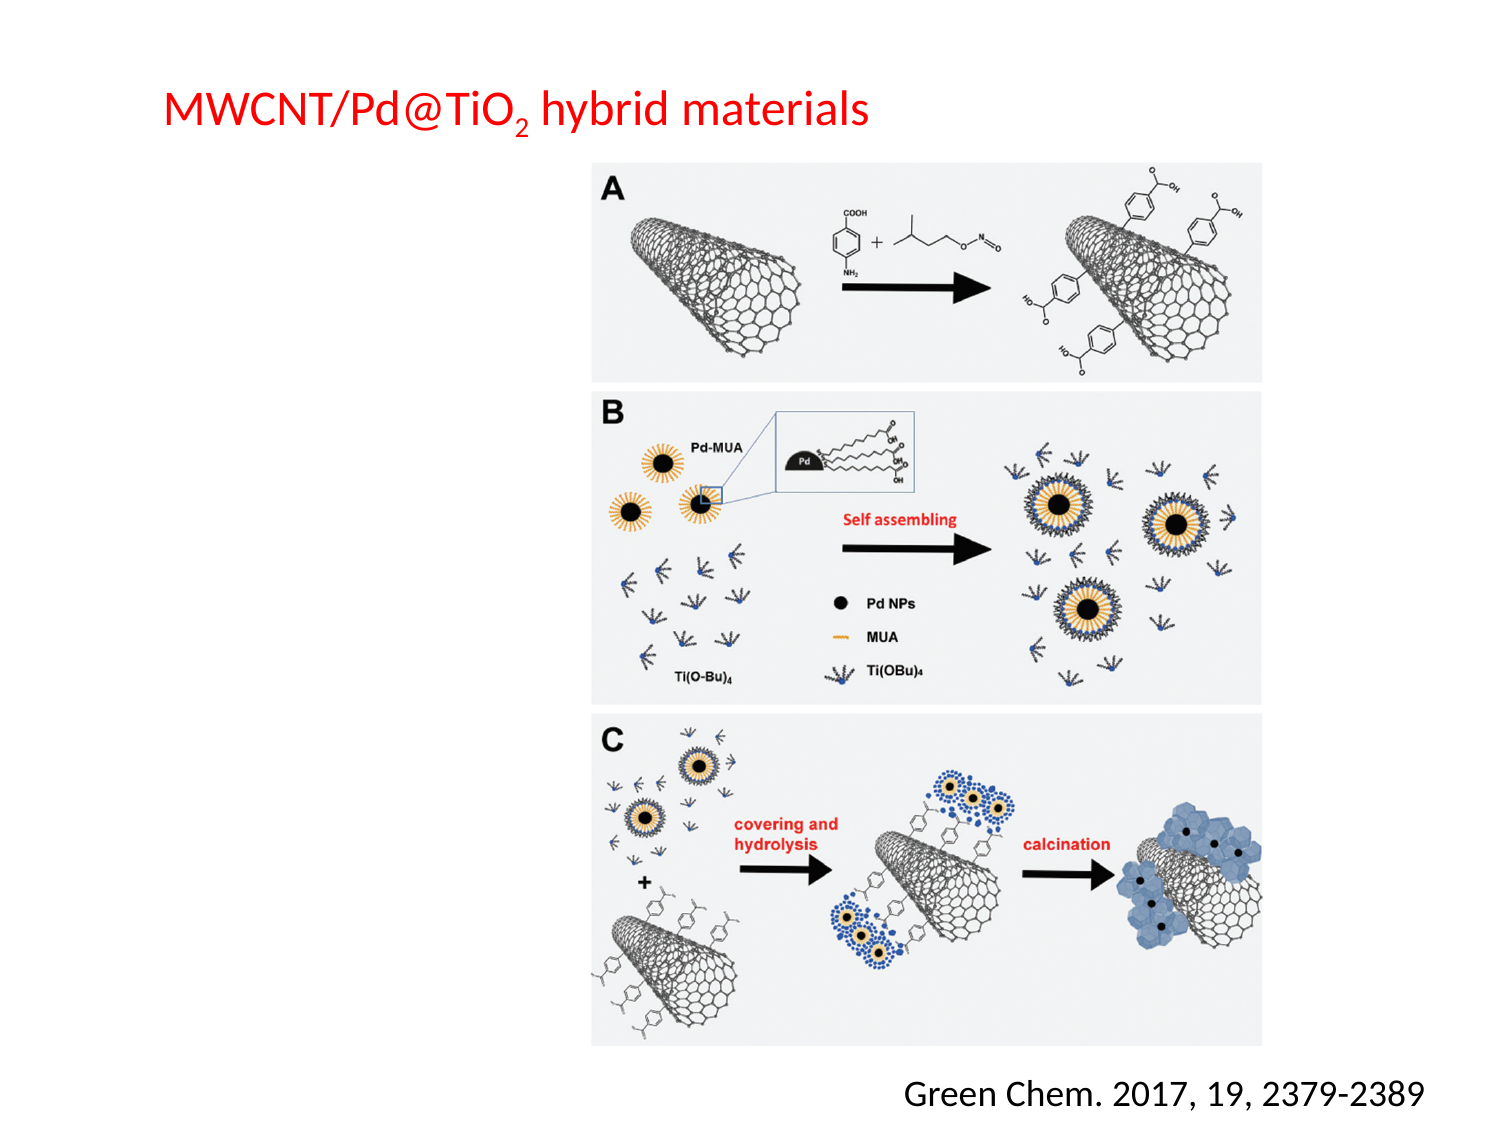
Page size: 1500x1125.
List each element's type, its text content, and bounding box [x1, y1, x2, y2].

picture [588, 160, 1264, 1047]
text_box MWCNT/Pd@TiO2 hybrid materials [148, 68, 885, 152]
text_box ​Green Chem. 2017, 19, 2379-2389 [889, 1061, 1441, 1122]
